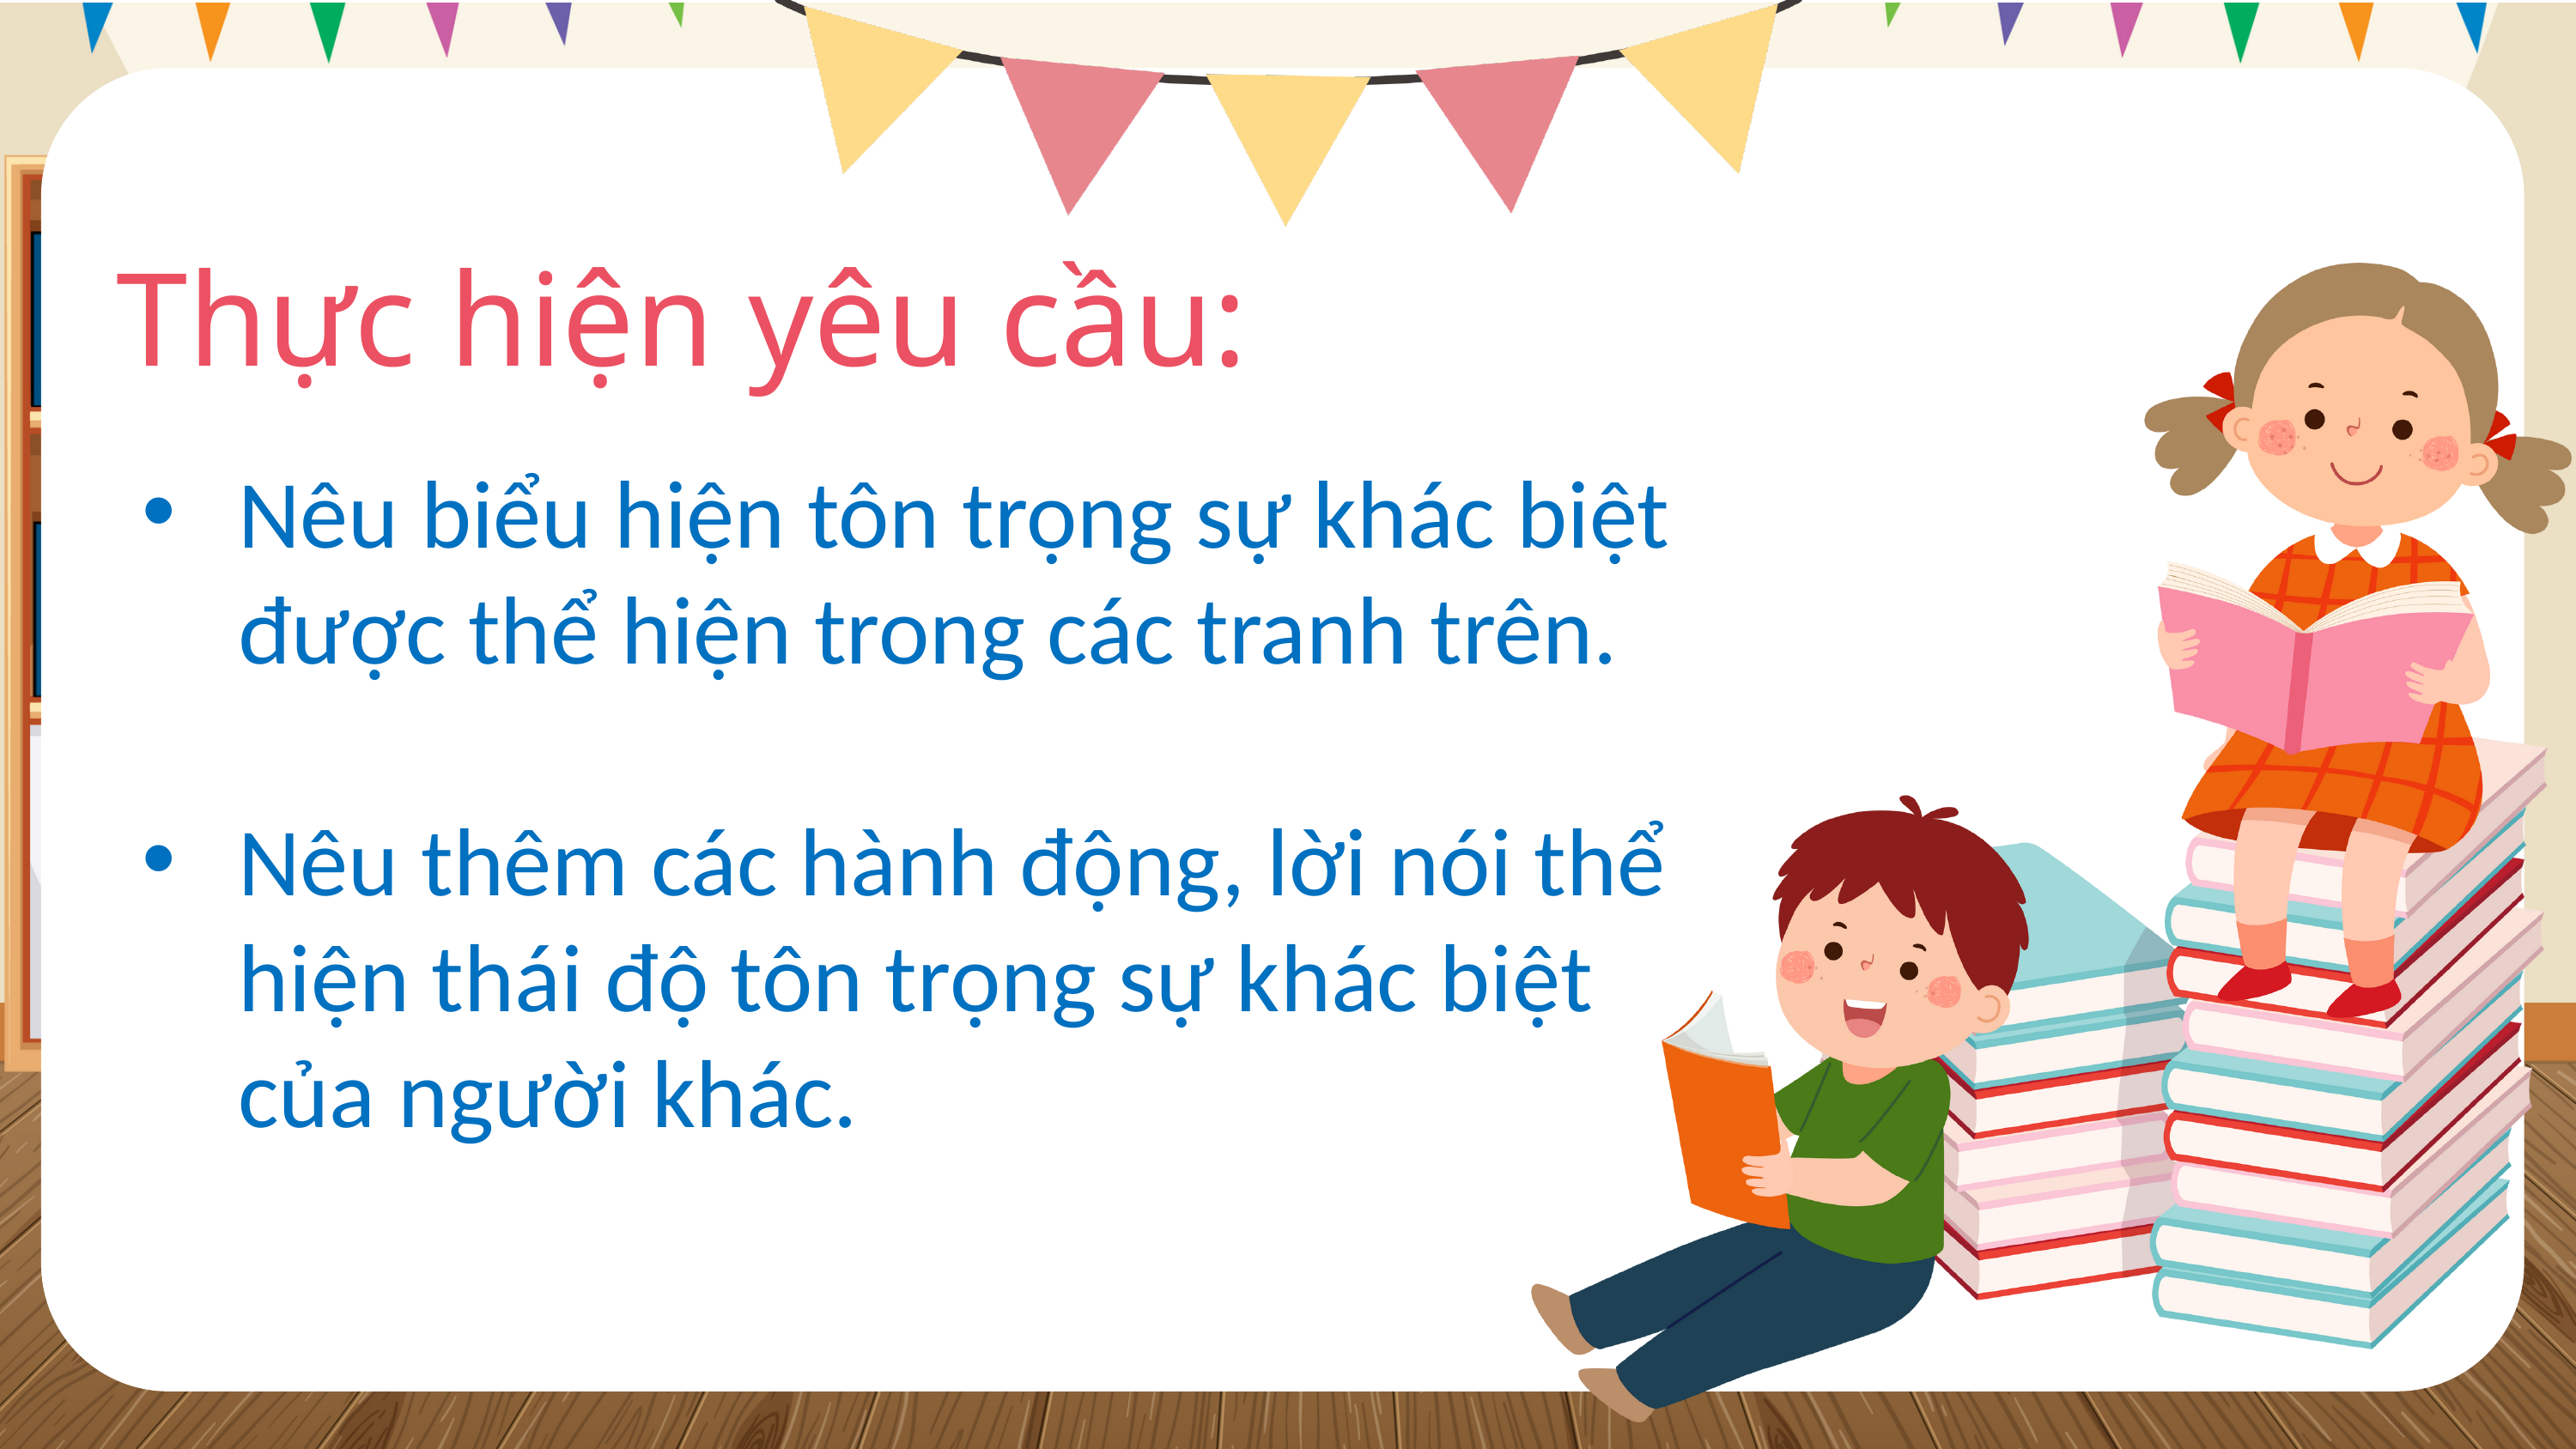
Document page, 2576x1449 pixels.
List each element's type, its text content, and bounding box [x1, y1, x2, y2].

text_box Thực hiện yêu cầu: [103, 231, 1261, 399]
picture [0, 3, 2576, 1449]
text_box [1531, 263, 2573, 1422]
text_box Nêu biểu hiện tôn trọng sự khác biệt được thể hiện trong các tranh trên. Nêu thêm các hành động, lời nói thể hiện thái độ tôn trọng sự khác biệt của người khác. [128, 445, 1531, 1154]
text_box [40, 68, 2524, 1391]
text_box [772, 0, 1803, 227]
